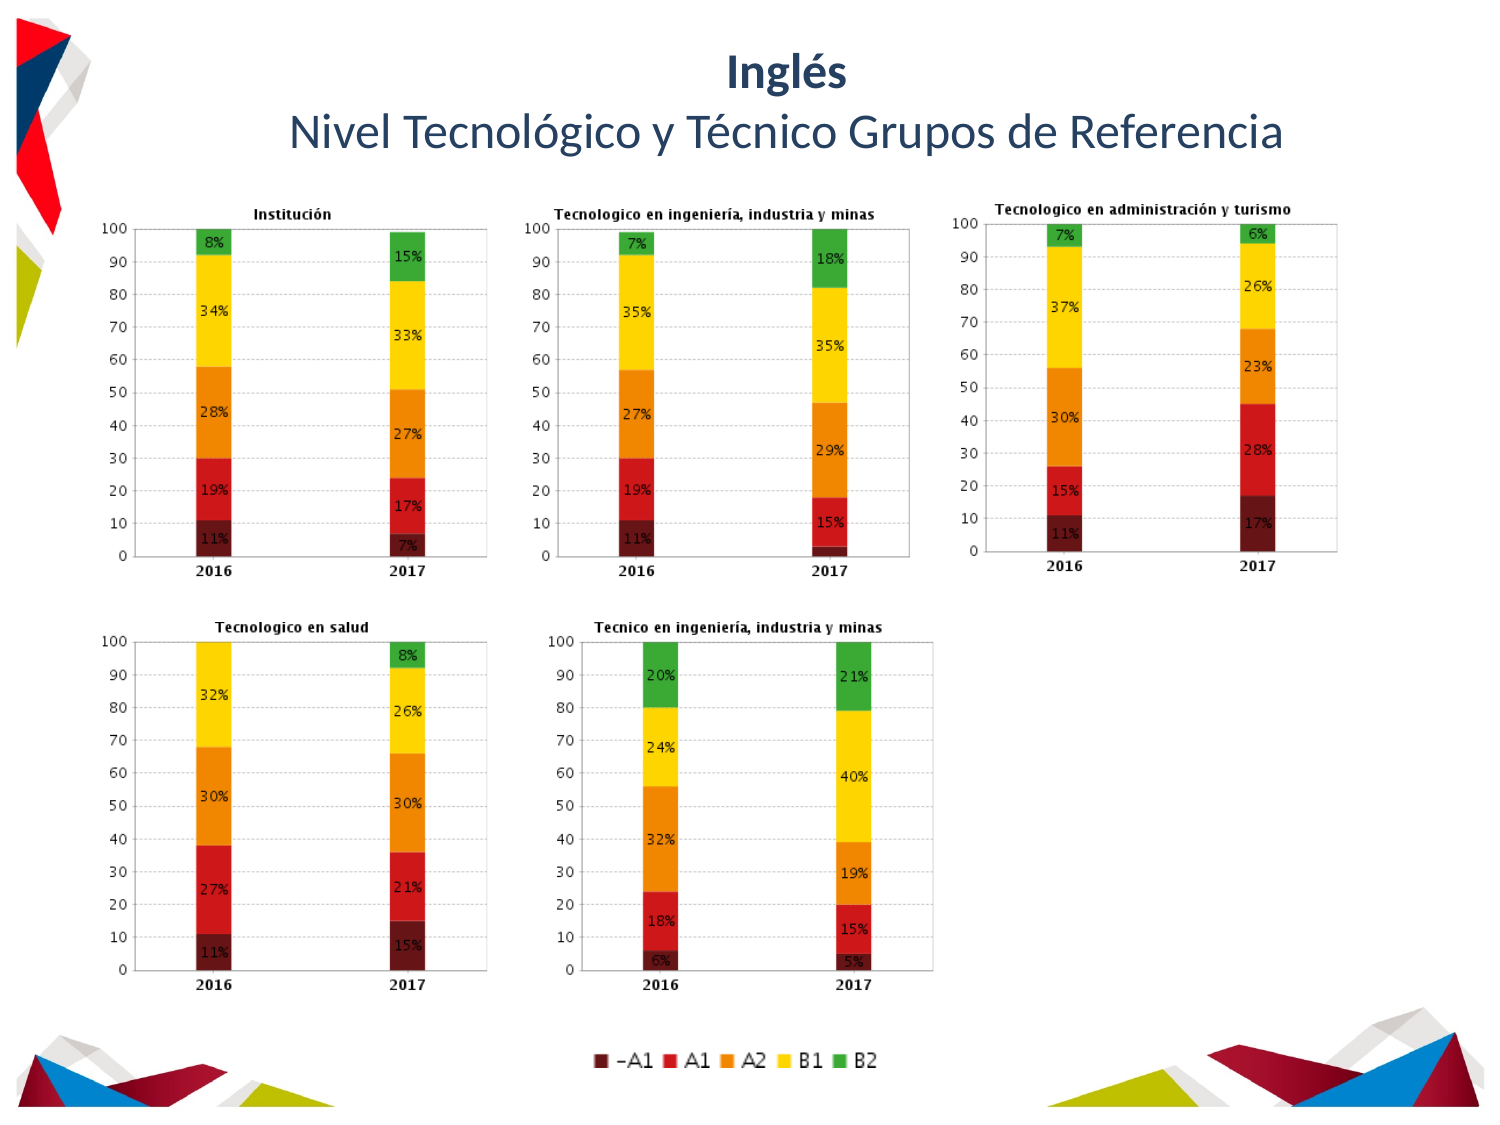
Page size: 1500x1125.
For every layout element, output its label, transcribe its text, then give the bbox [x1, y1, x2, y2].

picture [0, 0, 1500, 1125]
title Inglés Nivel Tecnológico y Técnico Grupos de Referencia [112, 30, 1463, 183]
